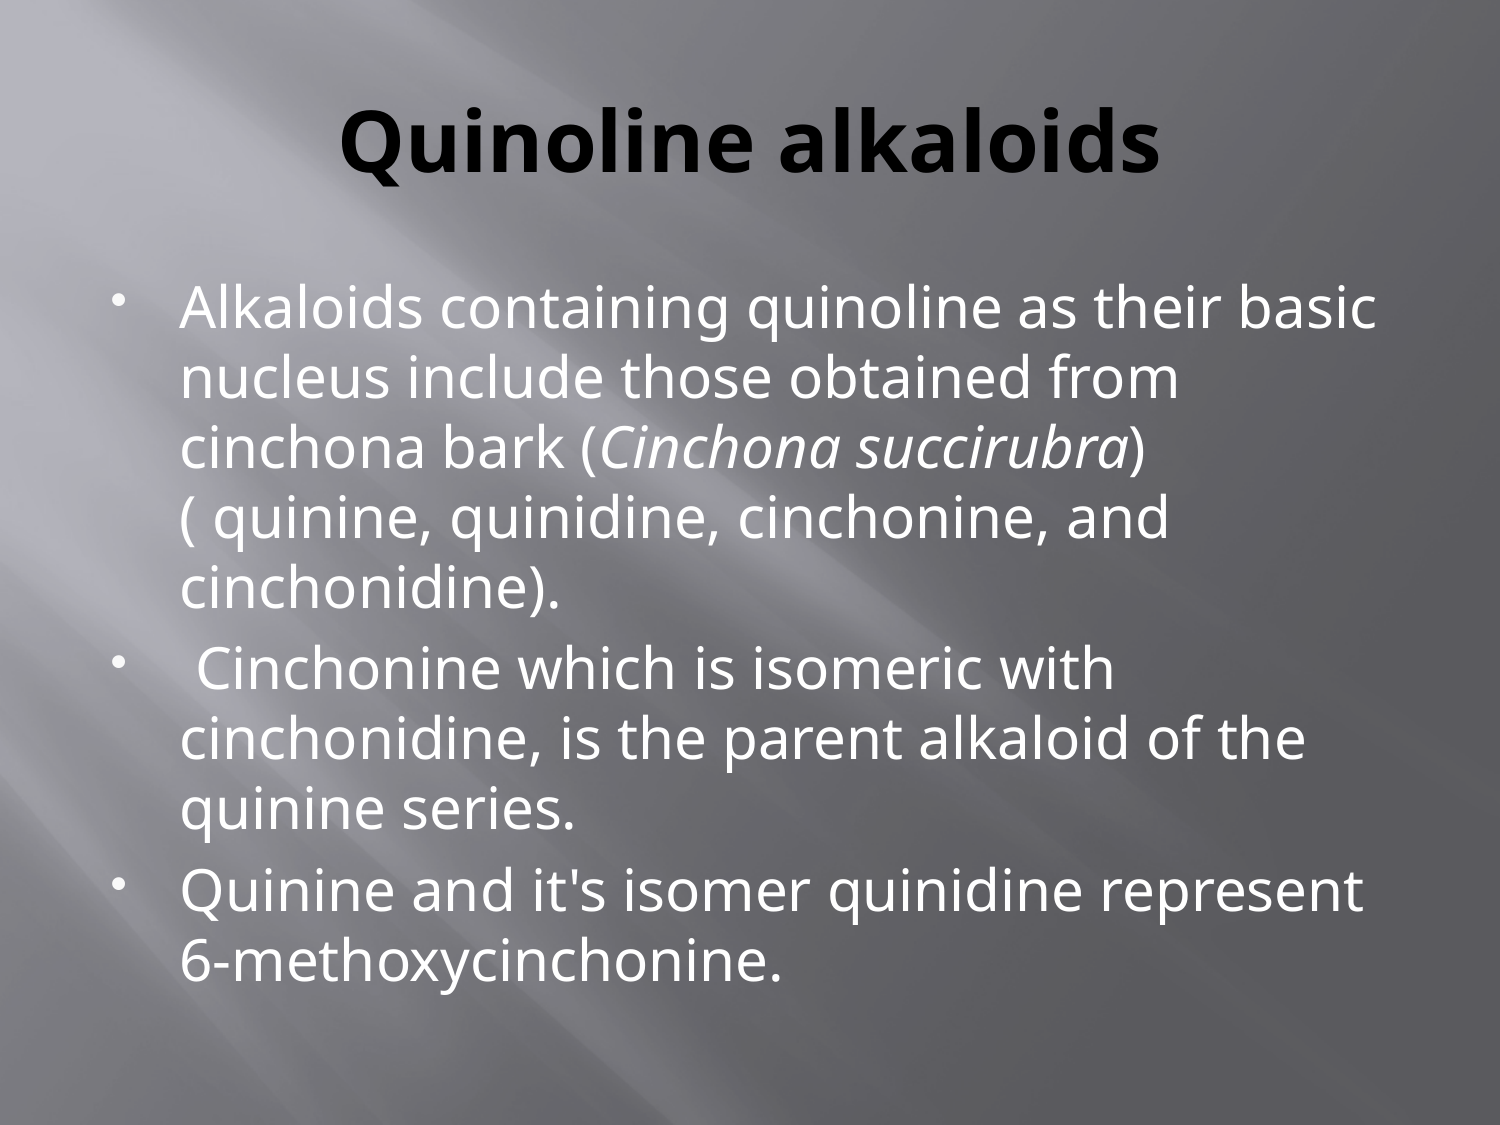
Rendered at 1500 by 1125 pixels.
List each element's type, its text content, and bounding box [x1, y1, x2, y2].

list Alkaloids containing quinoline as their basic nucleus include those obtained from cinchona bark (Cinchona succirubra) ( quinine, quinidine, cinchonine, and cinchonidine). Cinchonine which is isomeric with cinchonidine, is the parent alkaloid of the quinine series. Quinine and it's isomer quinidine represent 6-methoxycinchonine. [75, 262, 1425, 1035]
title Quinoline alkaloids [75, 45, 1425, 233]
